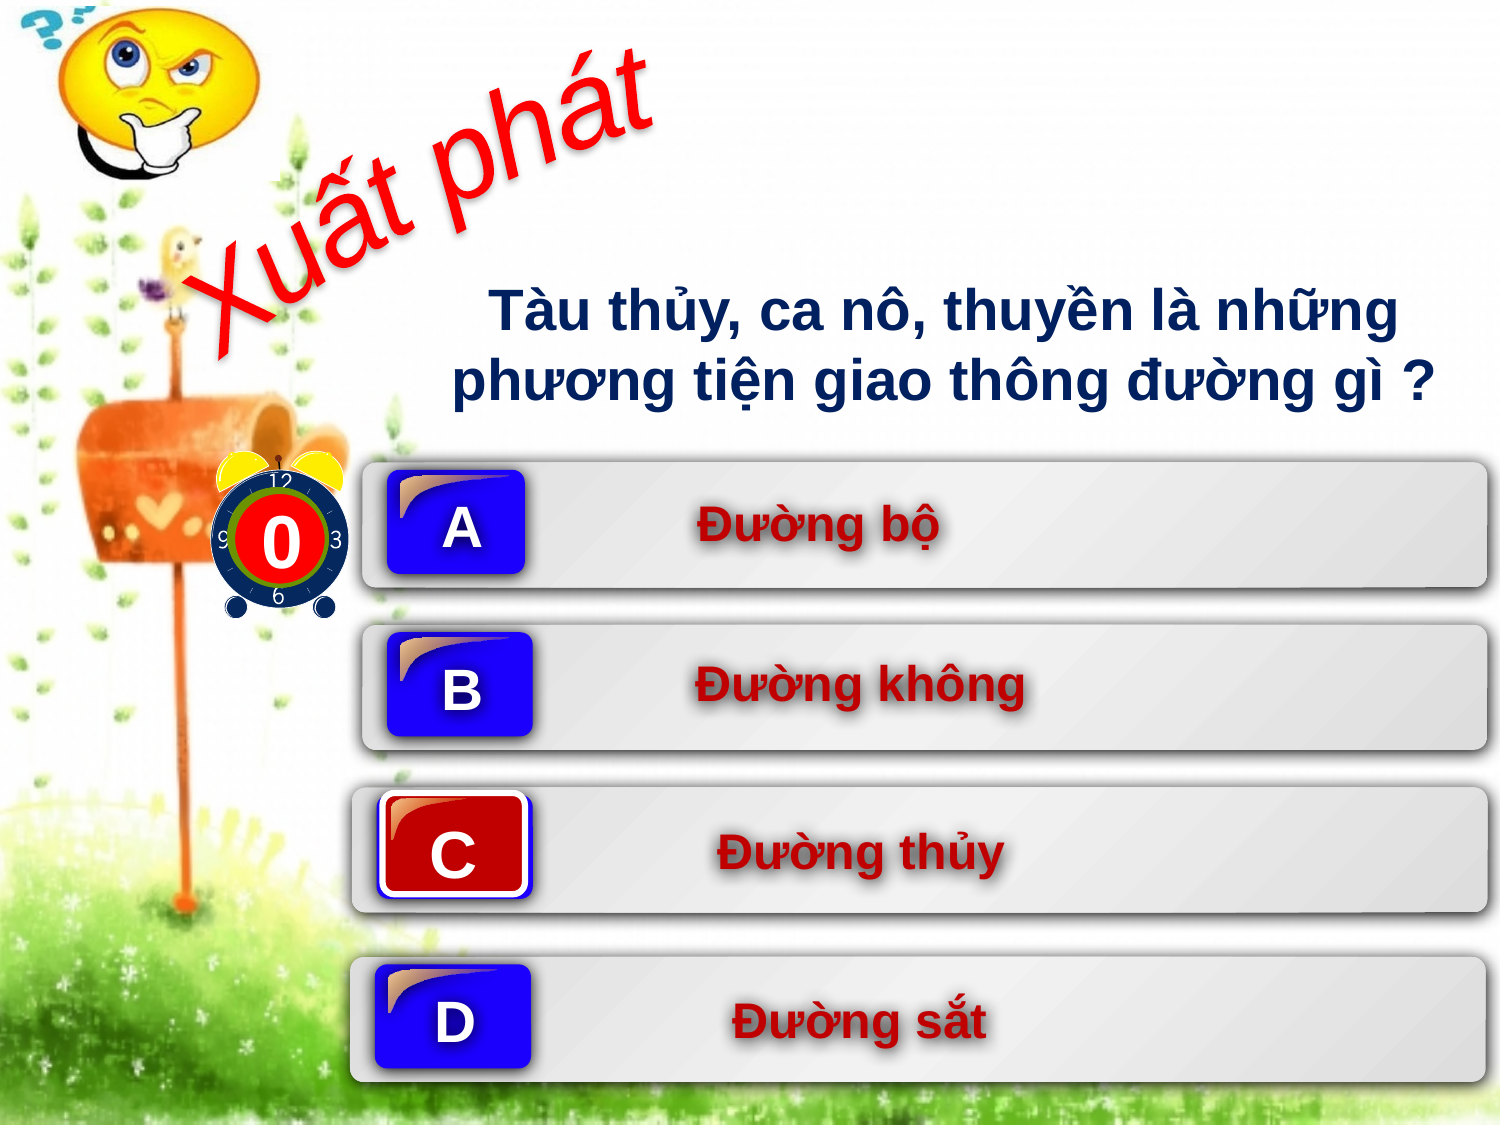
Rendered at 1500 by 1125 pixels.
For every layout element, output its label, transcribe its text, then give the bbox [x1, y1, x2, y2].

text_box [382, 792, 526, 901]
title Tàu thủy, ca nô, thuyền là những phương tiện giao thông đường gì ? [414, 233, 1475, 450]
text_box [362, 462, 1488, 588]
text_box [351, 787, 1488, 913]
picture [0, 0, 1500, 1125]
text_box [362, 624, 1488, 751]
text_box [349, 956, 1486, 1083]
